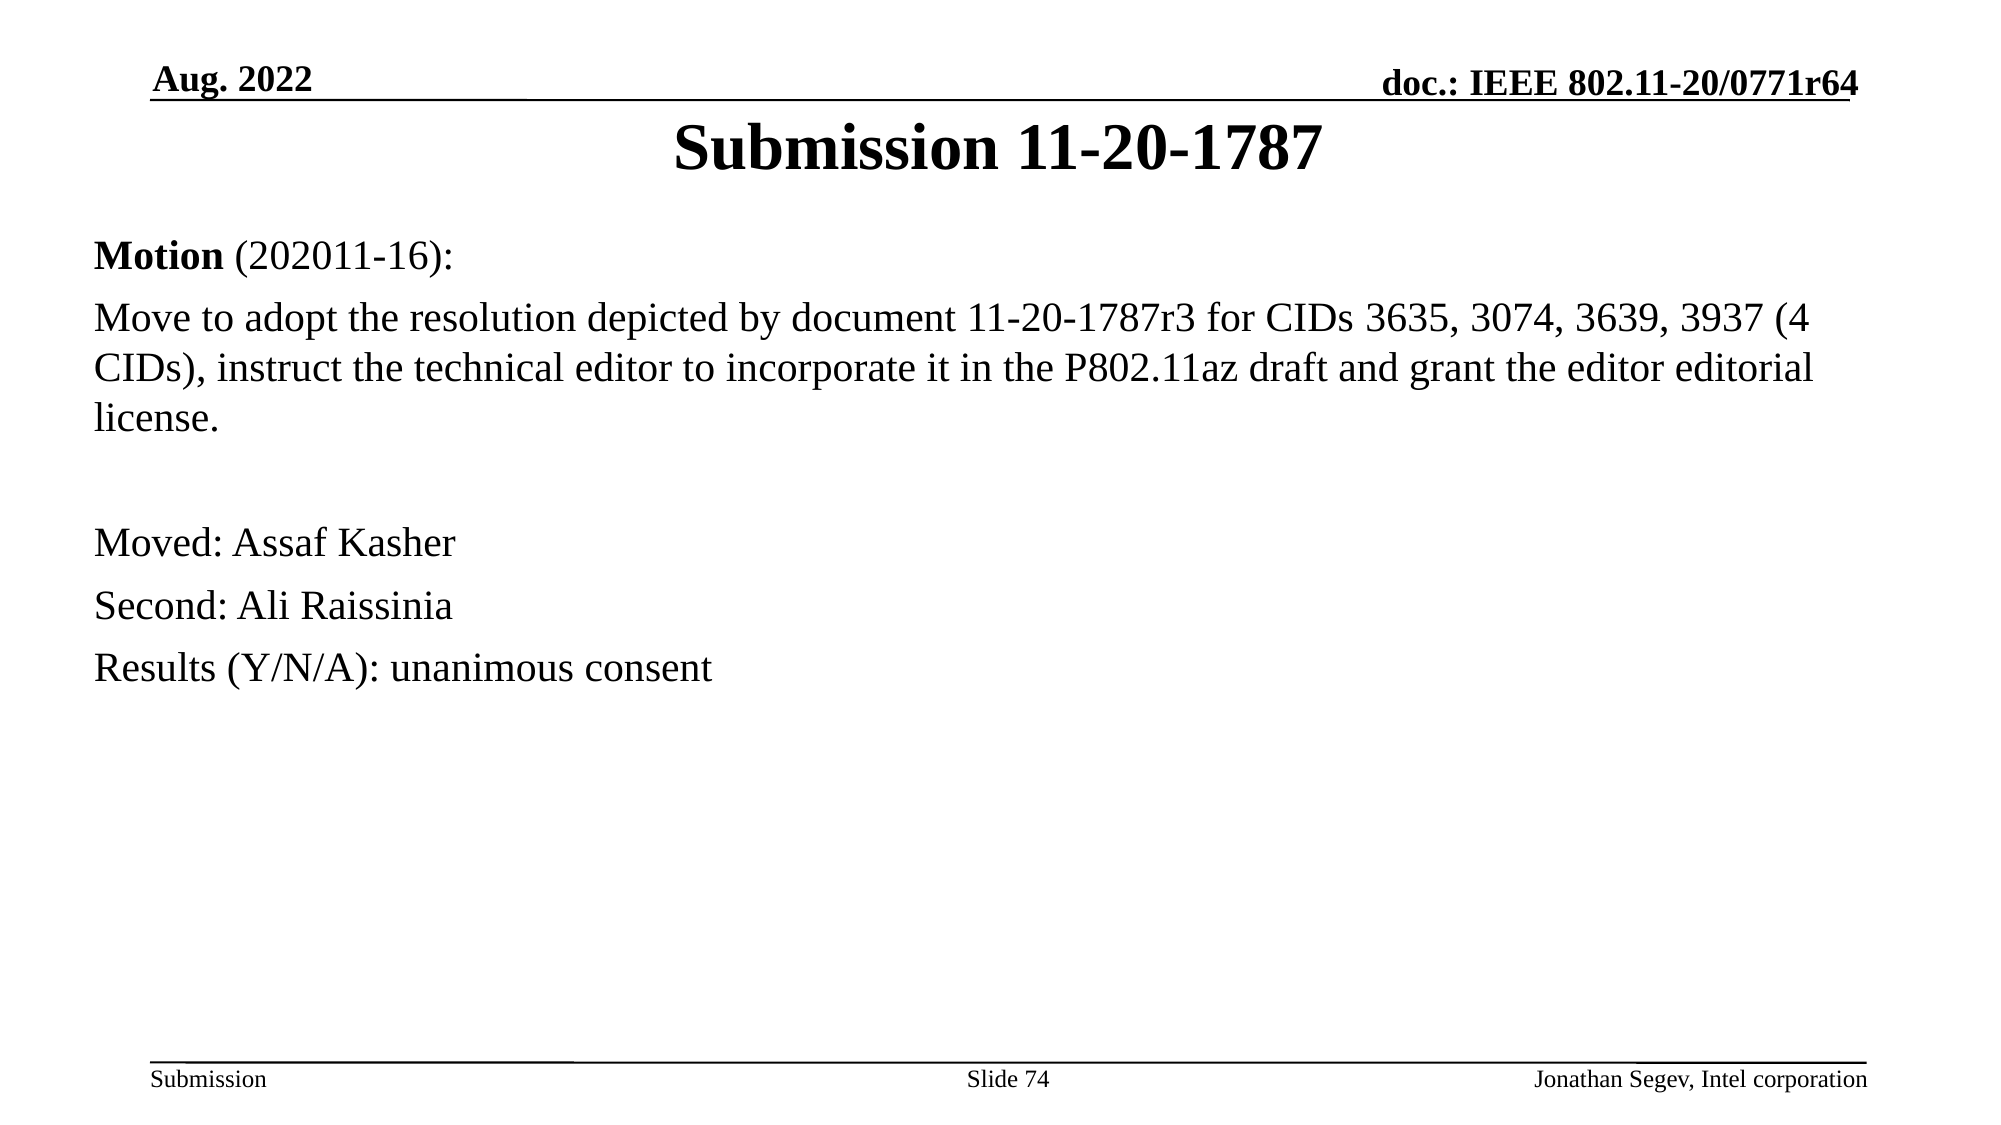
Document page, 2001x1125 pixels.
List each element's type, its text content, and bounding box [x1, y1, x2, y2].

slide_number Slide 74 [950, 1061, 1067, 1123]
title Submission 11-20-1787 [149, 112, 1850, 173]
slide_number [152, 54, 563, 100]
footer Jonathan Segev, Intel corporation [1171, 1061, 1869, 1093]
list Motion (202011-16): Move to adopt the resolution depicted by document 11-20-1787r3 for CIDs 3635, 3074, 3639, 3937 (4 CIDs), instruct the technical editor to incorporate it in the P802.11az draft and grant the editor editorial license. Moved: Assaf Kasher Second: Ali Raissinia Results (Y/N/A): unanimous consent [78, 219, 1922, 1000]
